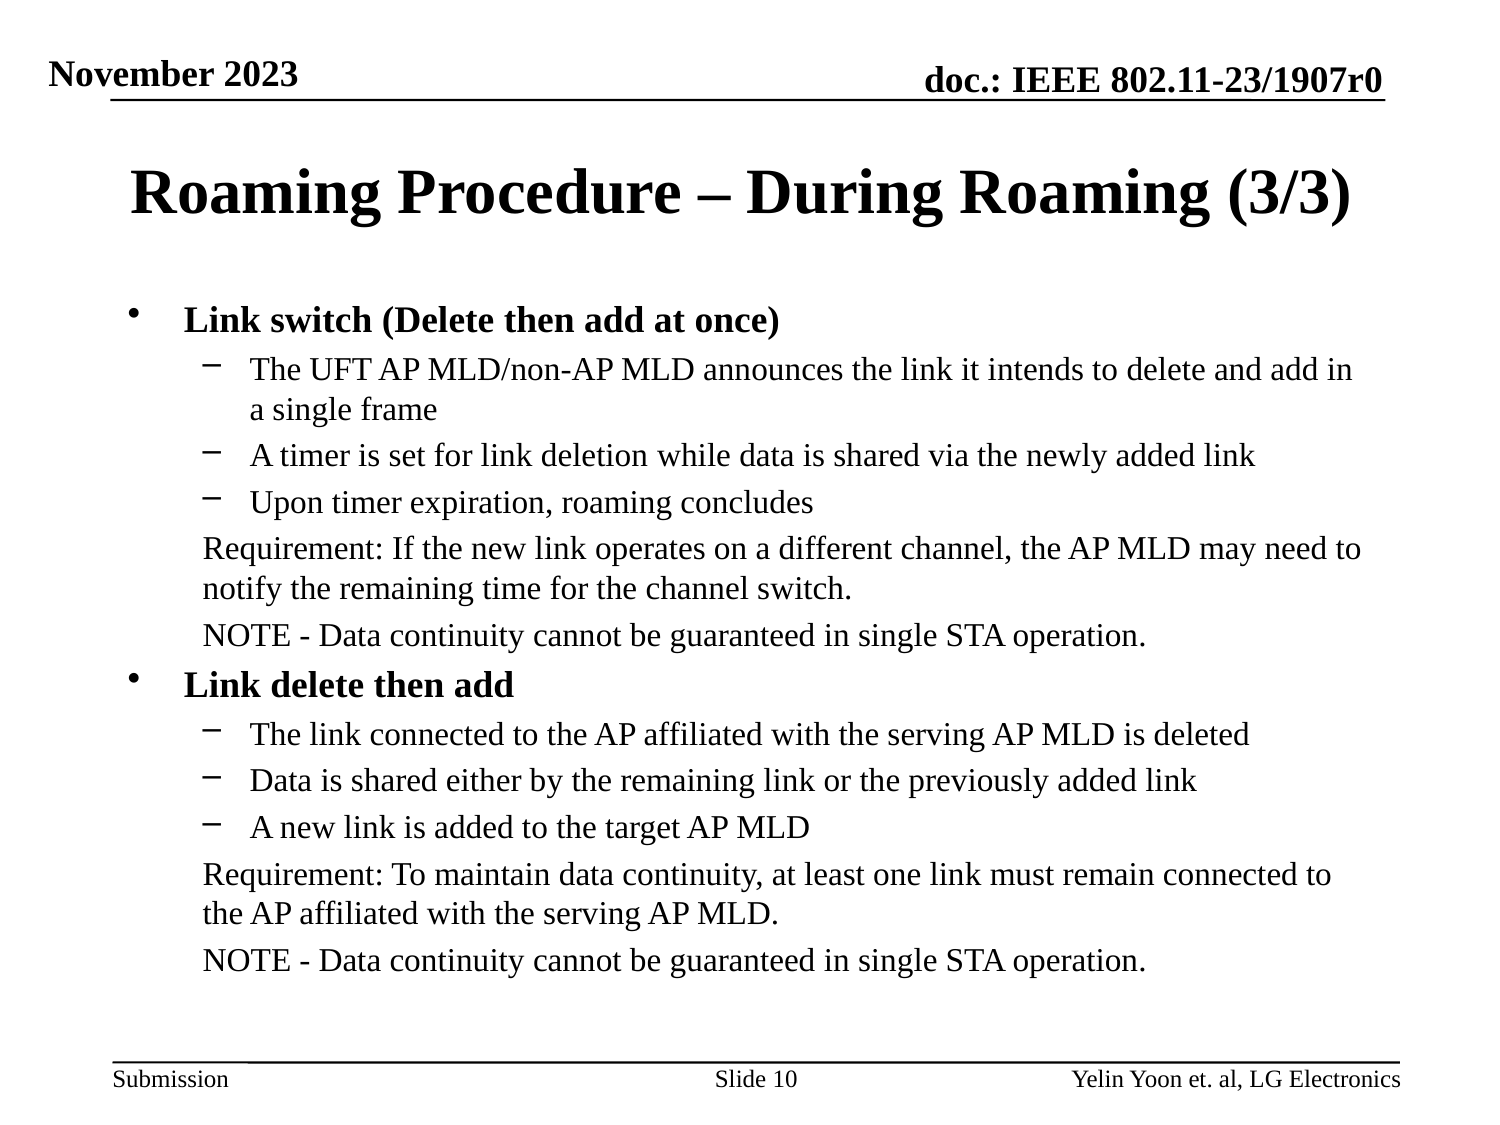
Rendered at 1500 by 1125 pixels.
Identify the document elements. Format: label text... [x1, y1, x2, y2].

slide_number Slide 10 [712, 1061, 800, 1093]
title Roaming Procedure – During Roaming (3/3) [112, 112, 1388, 263]
footer Yelin Yoon et. al, LG Electronics [1066, 1061, 1402, 1093]
list Link switch (Delete then add at once) The UFT AP MLD/non-AP MLD announces the link it intends to delete and add in a single frame A timer is set for link deletion while data is shared via the newly added link Upon timer expiration, roaming concludes Requirement: If the new link operates on a different channel, the AP MLD may need to notify the remaining time for the channel switch. NOTE - Data continuity cannot be guaranteed in single STA operation. Link delete then add The link connected to the AP affiliated with the serving AP MLD is deleted Data is shared either by the remaining link or the previously added link A new link is added to the target AP MLD Requirement: To maintain data continuity, at least one link must remain connected to the AP affiliated with the serving AP MLD. NOTE - Data continuity cannot be guaranteed in single STA operation. [112, 287, 1388, 1000]
